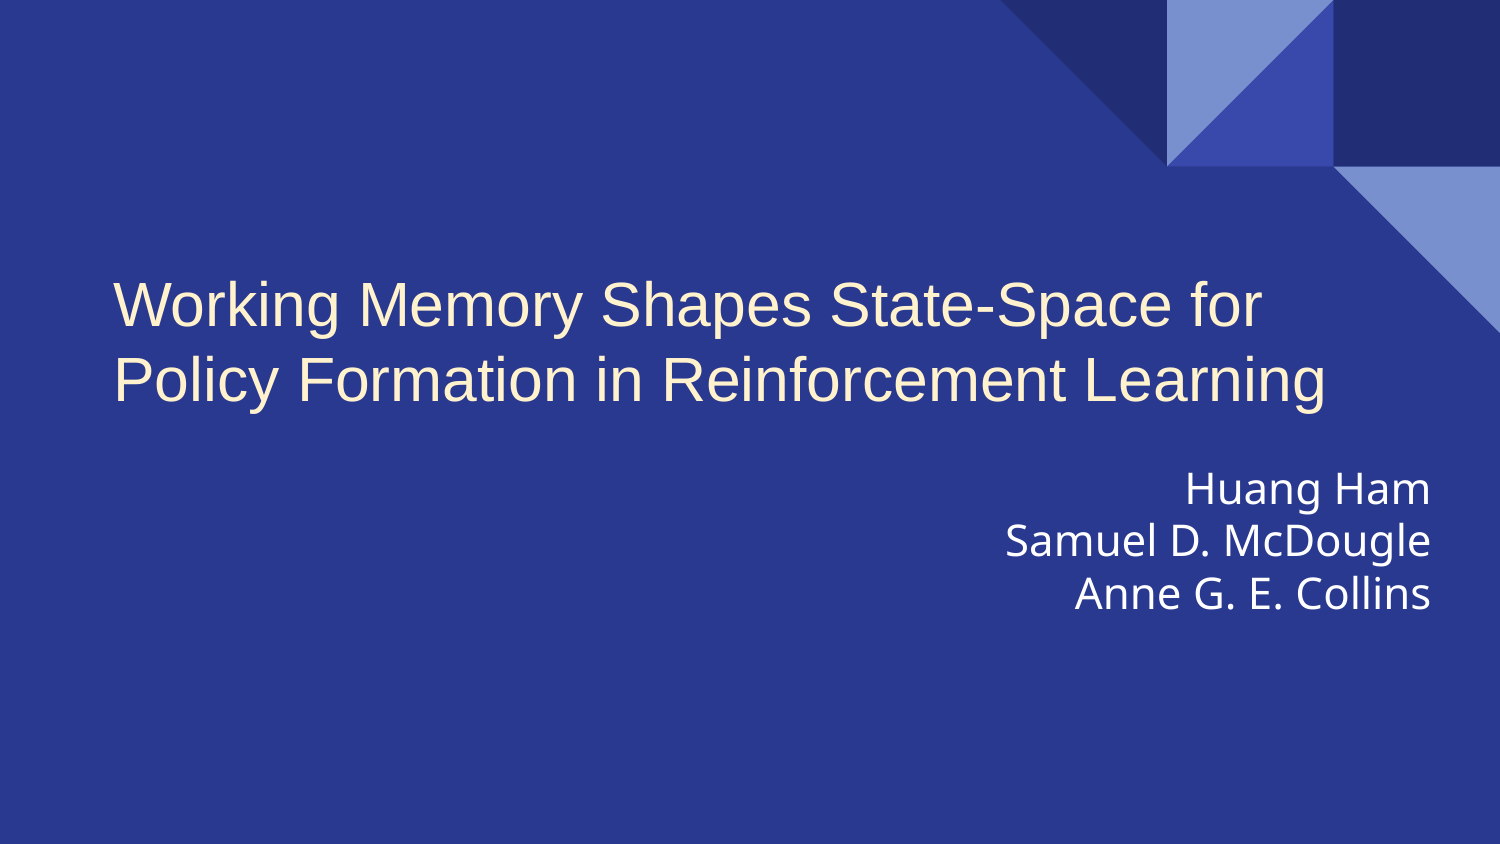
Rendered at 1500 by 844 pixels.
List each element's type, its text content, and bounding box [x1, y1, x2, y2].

title Working Memory Shapes State-Space for Policy Formation in Reinforcement Learning [98, 291, 1447, 429]
subtitle Huang Ham Samuel D. McDougle Anne G. E. Collins [98, 445, 1447, 517]
